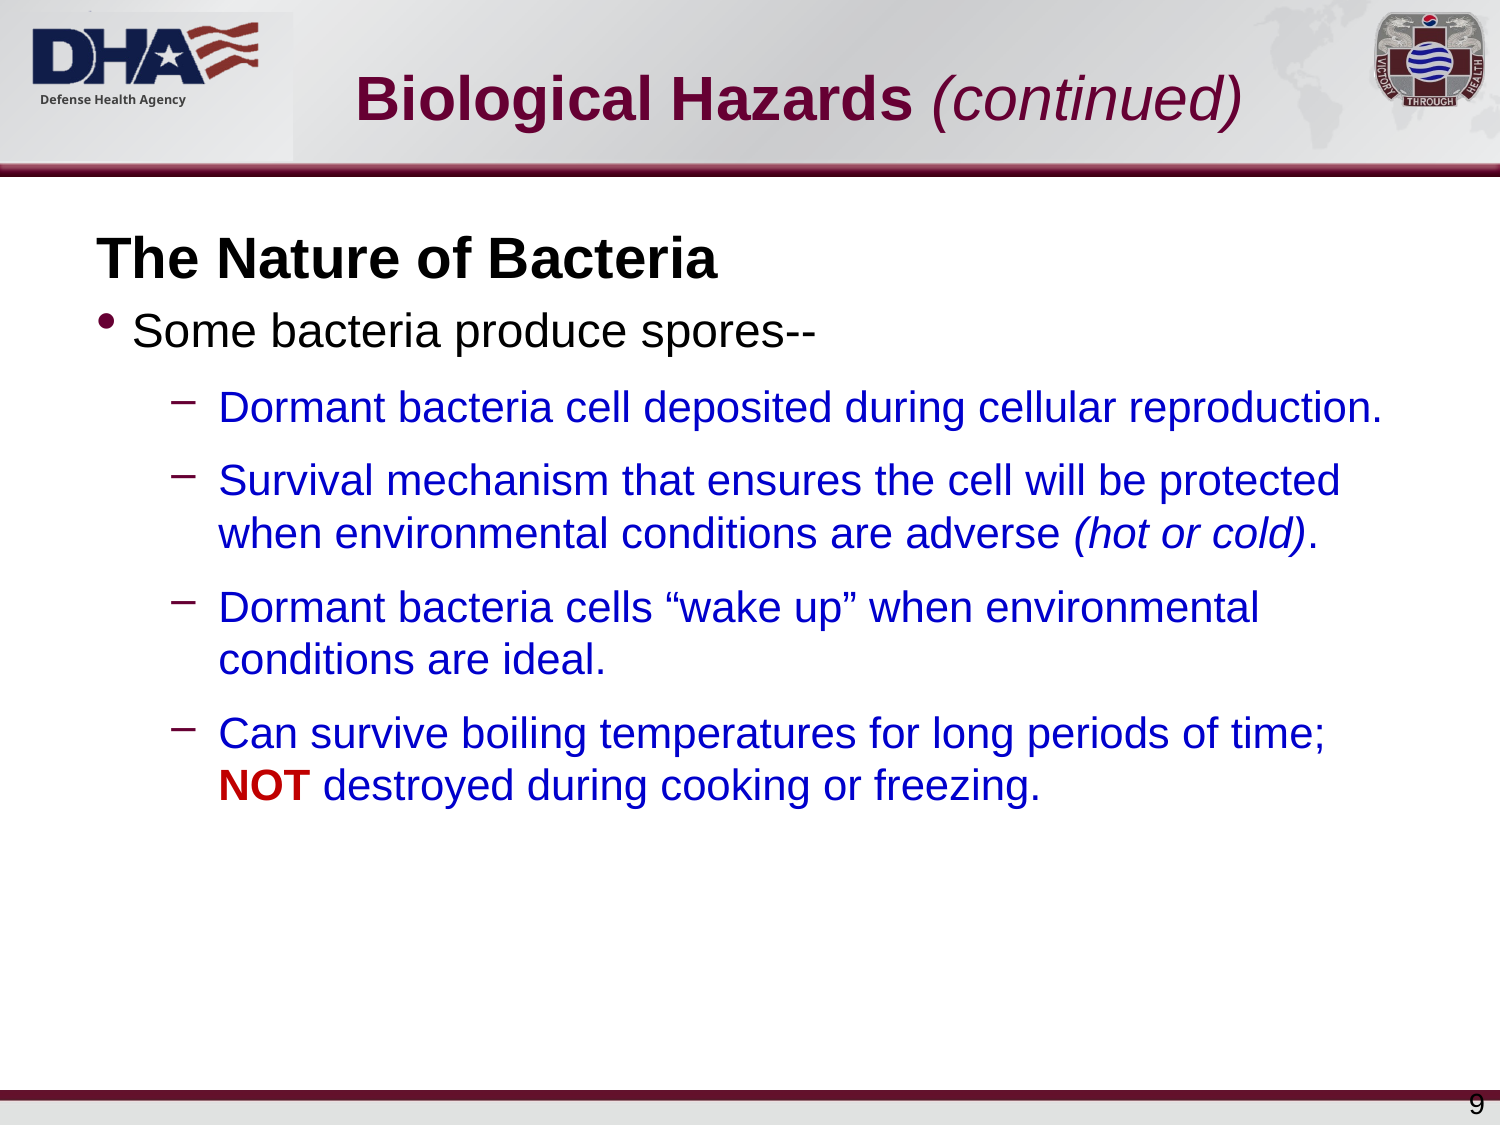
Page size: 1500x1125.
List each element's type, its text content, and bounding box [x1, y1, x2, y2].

picture [0, 1090, 1374, 1125]
title Biological Hazards (continued) [125, 46, 1475, 144]
picture [0, 0, 1500, 177]
text_box 9 [1374, 1077, 1500, 1125]
list The Nature of Bacteria Some bacteria produce spores-- Dormant bacteria cell deposited during cellular reproduction. Survival mechanism that ensures the cell will be protected when environmental conditions are adverse (hot or cold). Dormant bacteria cells “wake up” when environmental conditions are ideal. Can survive boiling temperatures for long periods of time; NOT destroyed during cooking or freezing. [81, 212, 1432, 982]
picture [24, 19, 267, 107]
